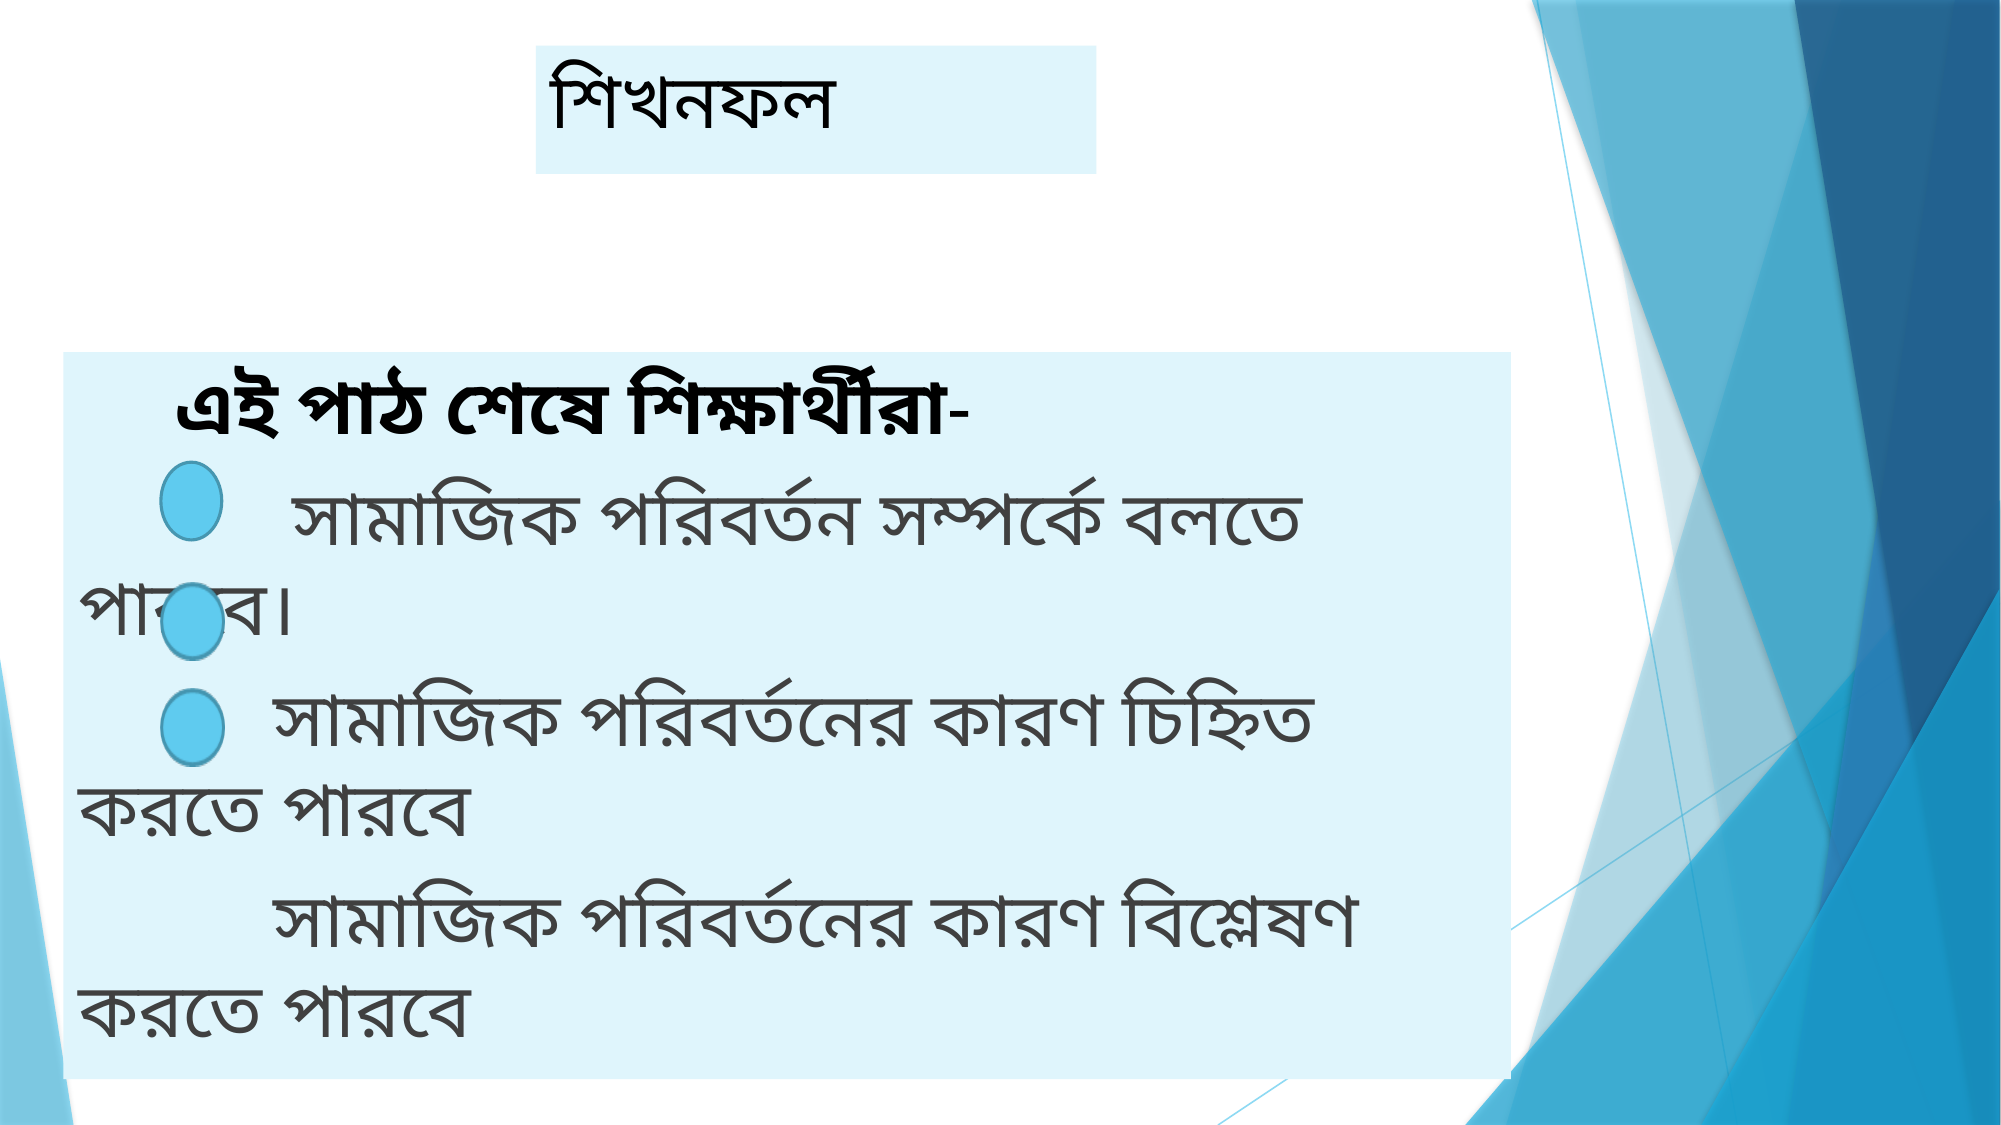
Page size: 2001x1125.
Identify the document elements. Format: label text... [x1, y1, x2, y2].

title শিখনফল [535, 45, 1097, 174]
picture [160, 687, 226, 767]
picture [160, 582, 226, 662]
text_box [159, 460, 224, 542]
list এই পাঠ শেষে শিক্ষার্থীরা- সামাজিক পরিবর্তন সম্পর্কে বলতে পারবে। সামাজিক পরিবর্তনের কারণ চিহ্নিত করতে পারবে সামাজিক পরিবর্তনের কারণ বিশ্লেষণ করতে পারবে [63, 352, 1511, 1080]
